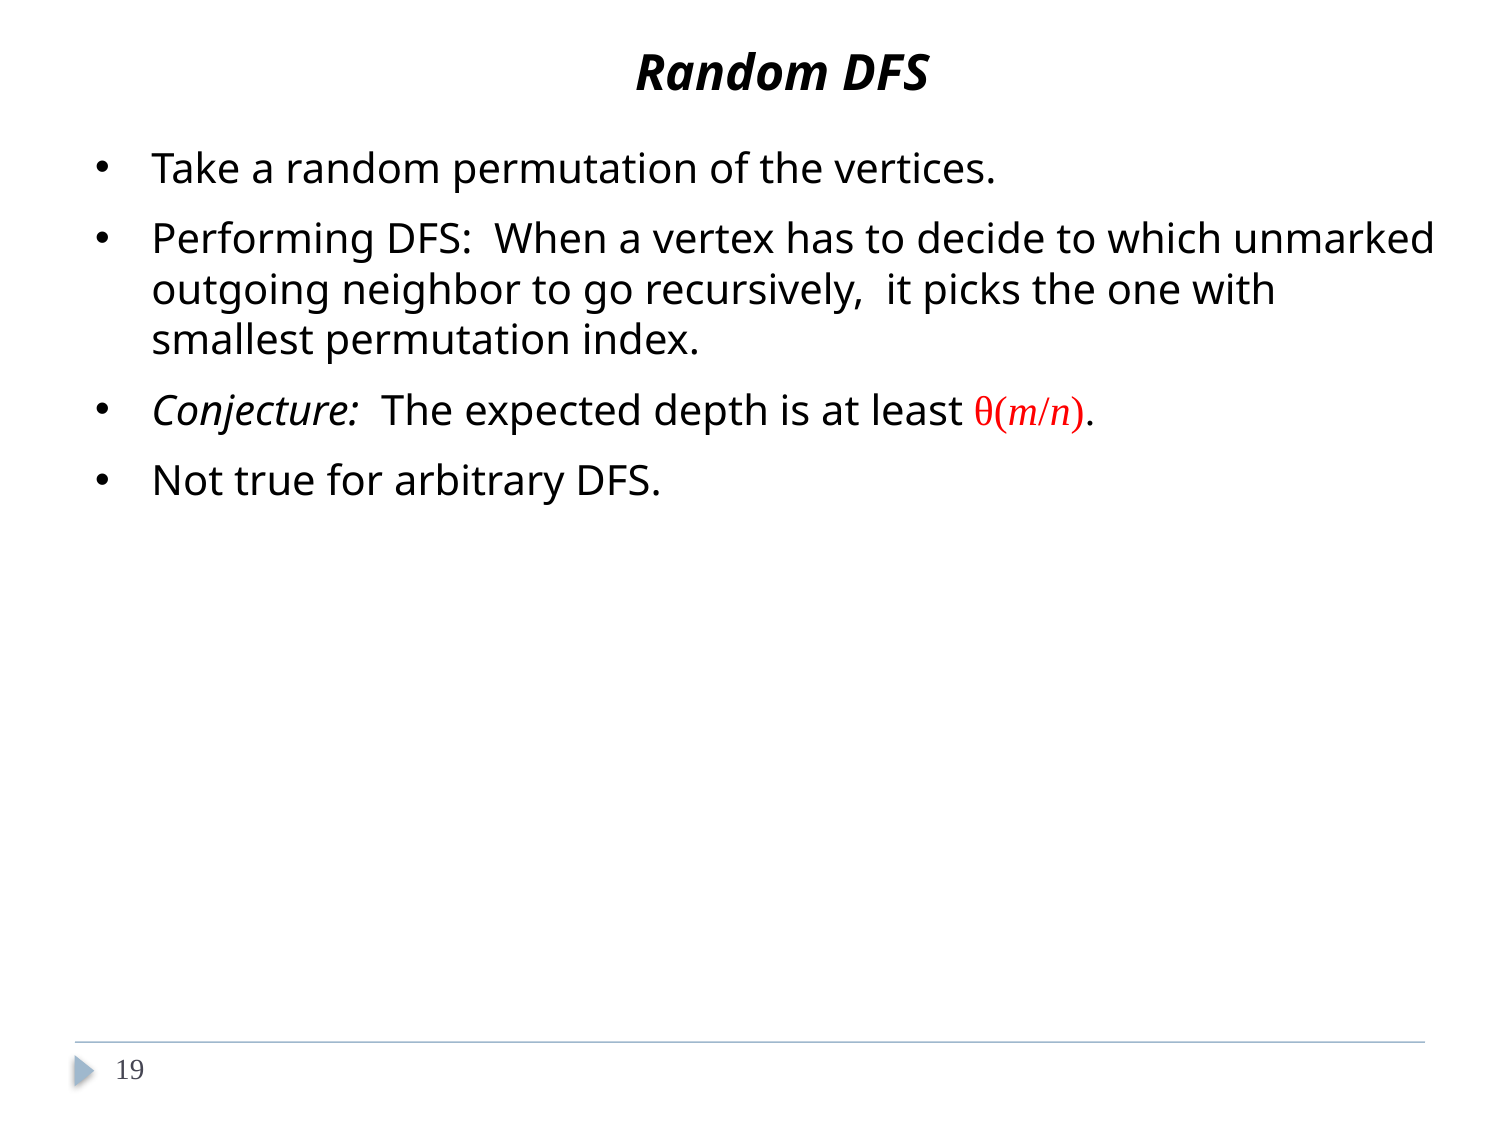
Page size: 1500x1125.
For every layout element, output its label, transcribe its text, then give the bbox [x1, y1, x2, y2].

slide_number 19 [100, 1042, 426, 1103]
text_box Take a random permutation of the vertices. Performing DFS: When a vertex has to decide to which unmarked outgoing neighbor to go recursively, it picks the one with smallest permutation index. Conjecture: The expected depth is at least θ(m/n). Not true for arbitrary DFS. [21, 134, 1463, 512]
text_box Random DFS [43, 33, 1463, 108]
